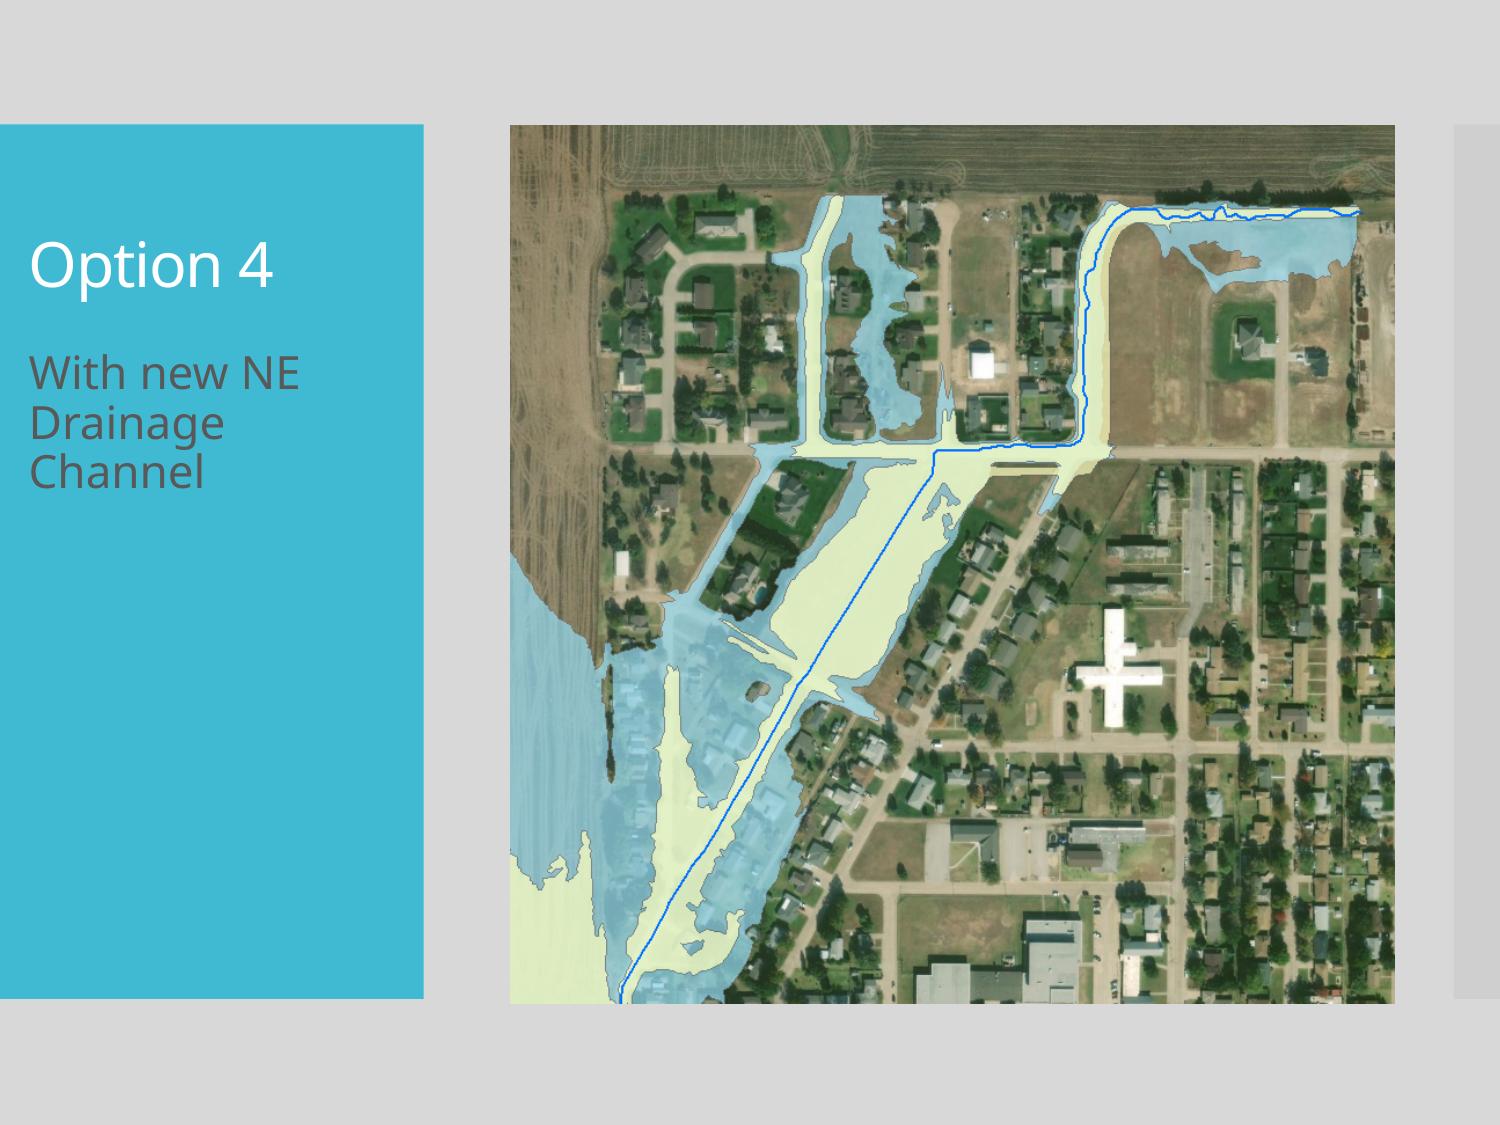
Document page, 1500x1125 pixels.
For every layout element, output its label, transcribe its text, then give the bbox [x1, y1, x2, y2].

title Option 4 [13, 105, 1005, 431]
list With new NE Drainage Channel [13, 313, 410, 536]
picture [510, 125, 1395, 1005]
